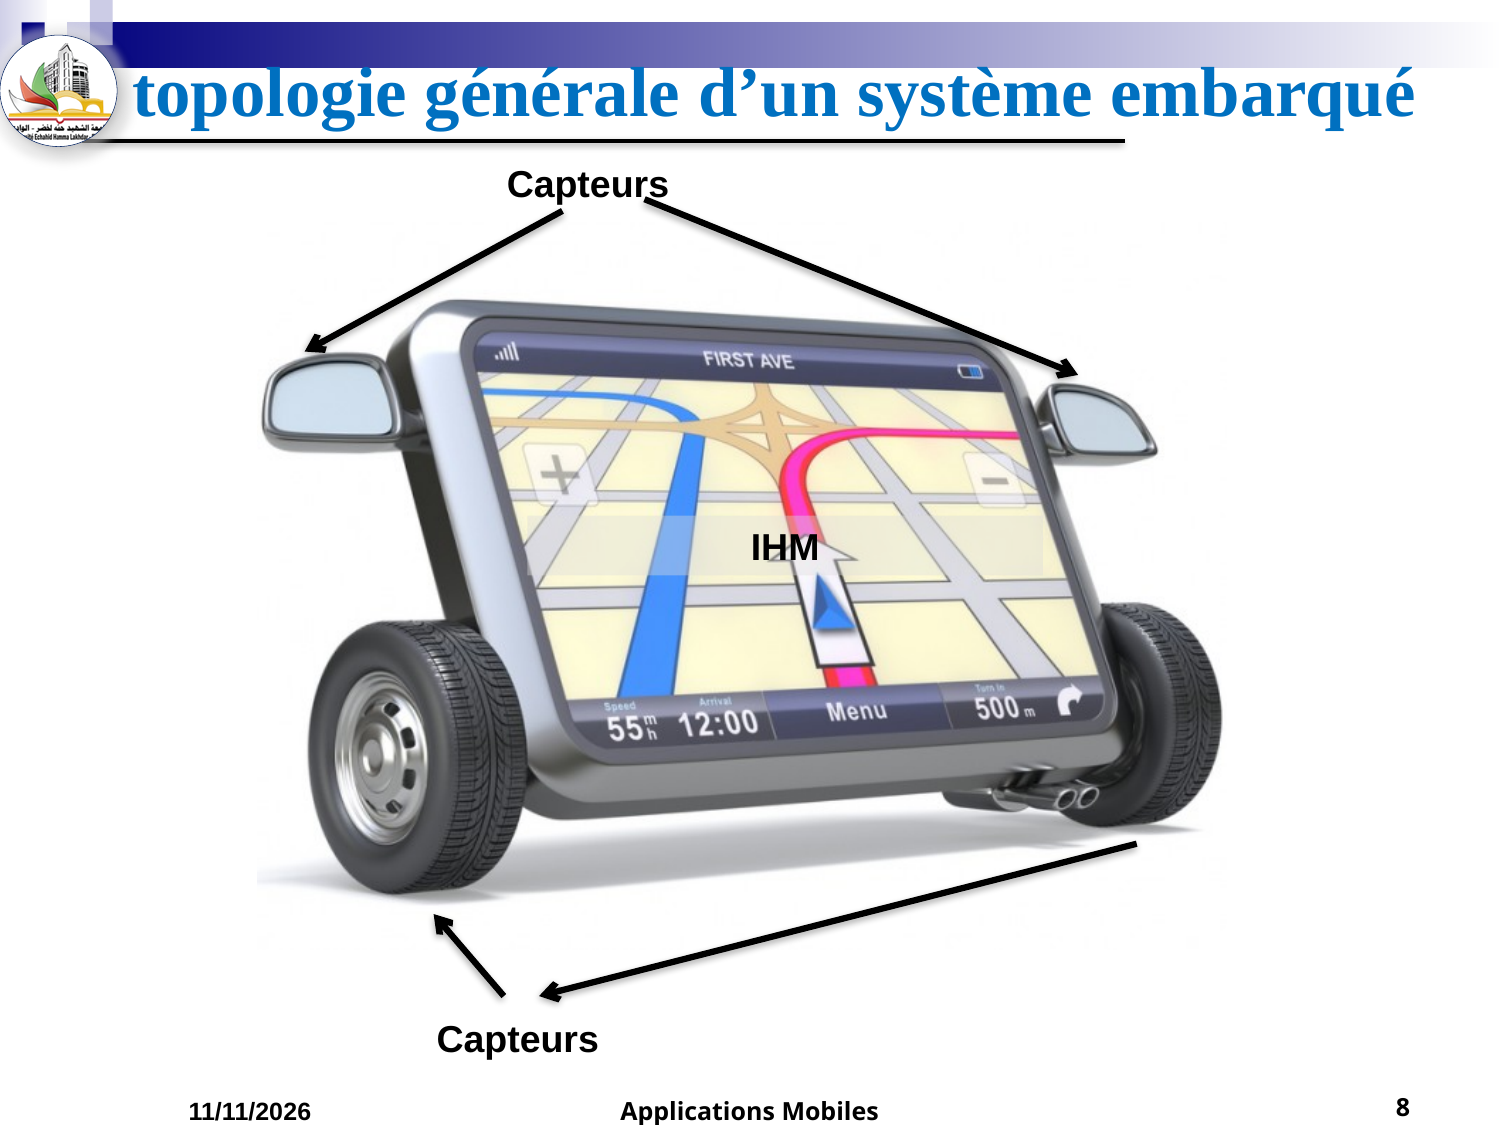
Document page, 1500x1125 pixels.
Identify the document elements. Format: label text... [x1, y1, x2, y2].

slide_number 8 [1074, 1054, 1426, 1125]
title topologie générale d’un système embarqué [116, 11, 1459, 165]
picture [257, 222, 1227, 950]
text_box Capteurs [421, 1007, 622, 1068]
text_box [427, 919, 510, 991]
text_box Capteurs [492, 152, 692, 213]
picture [0, 34, 118, 147]
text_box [304, 210, 563, 352]
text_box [538, 843, 1137, 997]
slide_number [74, 1054, 426, 1125]
footer Applications Mobiles [512, 1054, 988, 1125]
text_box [644, 198, 1079, 376]
